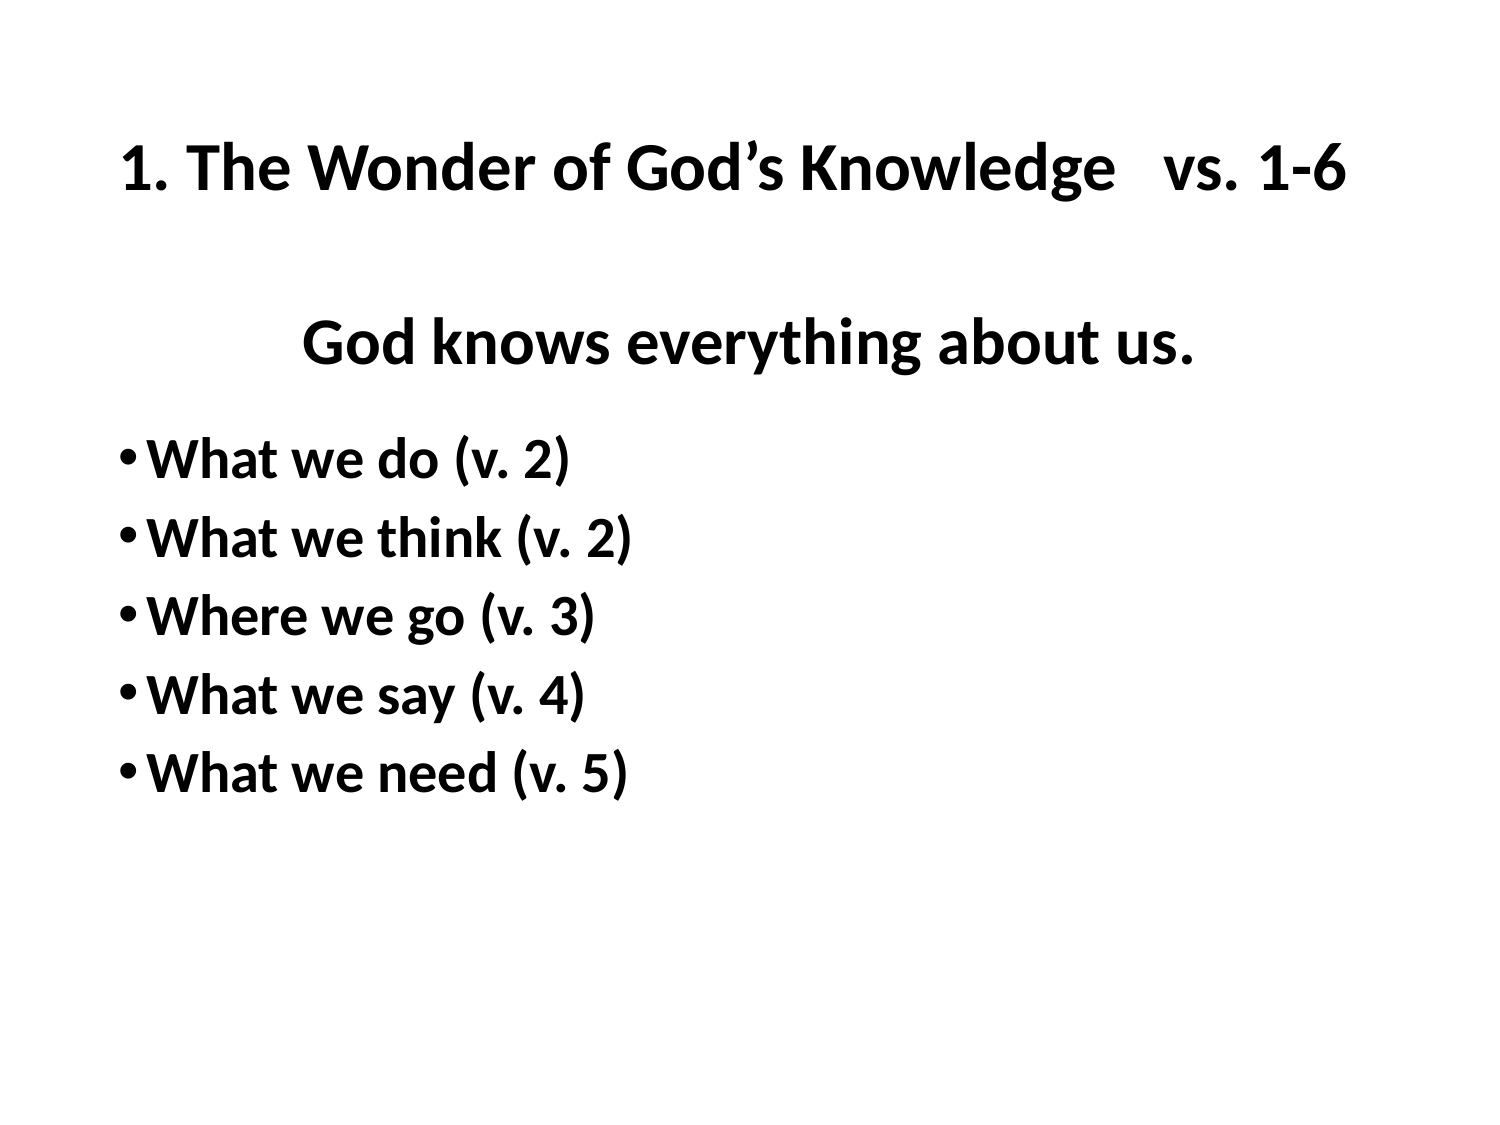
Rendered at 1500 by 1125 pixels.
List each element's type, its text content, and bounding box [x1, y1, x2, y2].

list God knows everything about us. What we do (v. 2) What we think (v. 2) Where we go (v. 3) What we say (v. 4) What we need (v. 5) [103, 299, 1397, 1014]
title 1. The Wonder of God’s Knowledge vs. 1-6 [103, 59, 1397, 278]
